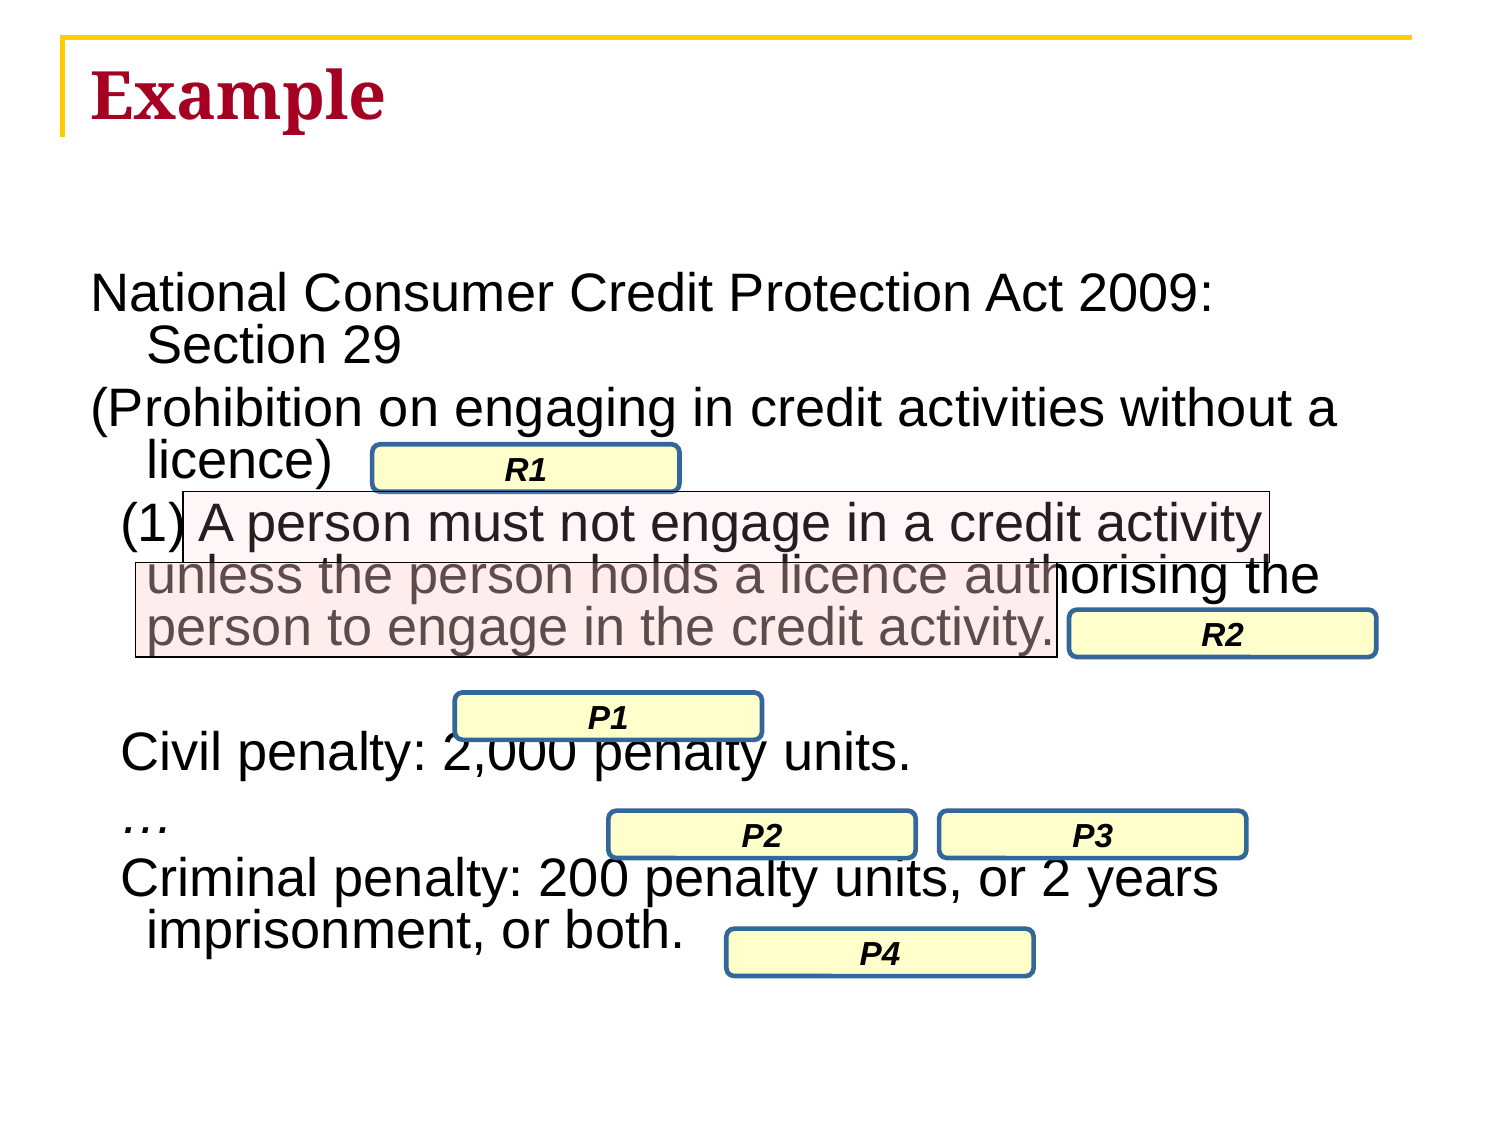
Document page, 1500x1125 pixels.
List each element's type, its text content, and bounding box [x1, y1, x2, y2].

text_box [135, 562, 1057, 657]
text_box P4 [726, 928, 1034, 977]
list National Consumer Credit Protection Act 2009: Section 29 (Prohibition on engaging in credit activities without a licence) (1) A person must not engage in a credit activity unless the person holds a licence authorising the person to engage in the credit activity. Civil penalty: 2,000 penalty units. … Criminal penalty: 200 penalty units, or 2 years imprisonment, or both. [75, 262, 1425, 1006]
text_box [183, 491, 1270, 563]
text_box R1 [372, 444, 680, 491]
title Example [75, 45, 1425, 233]
text_box P1 [454, 692, 763, 740]
text_box P2 [608, 810, 916, 859]
text_box R2 [1069, 609, 1377, 658]
text_box P3 [939, 810, 1247, 859]
